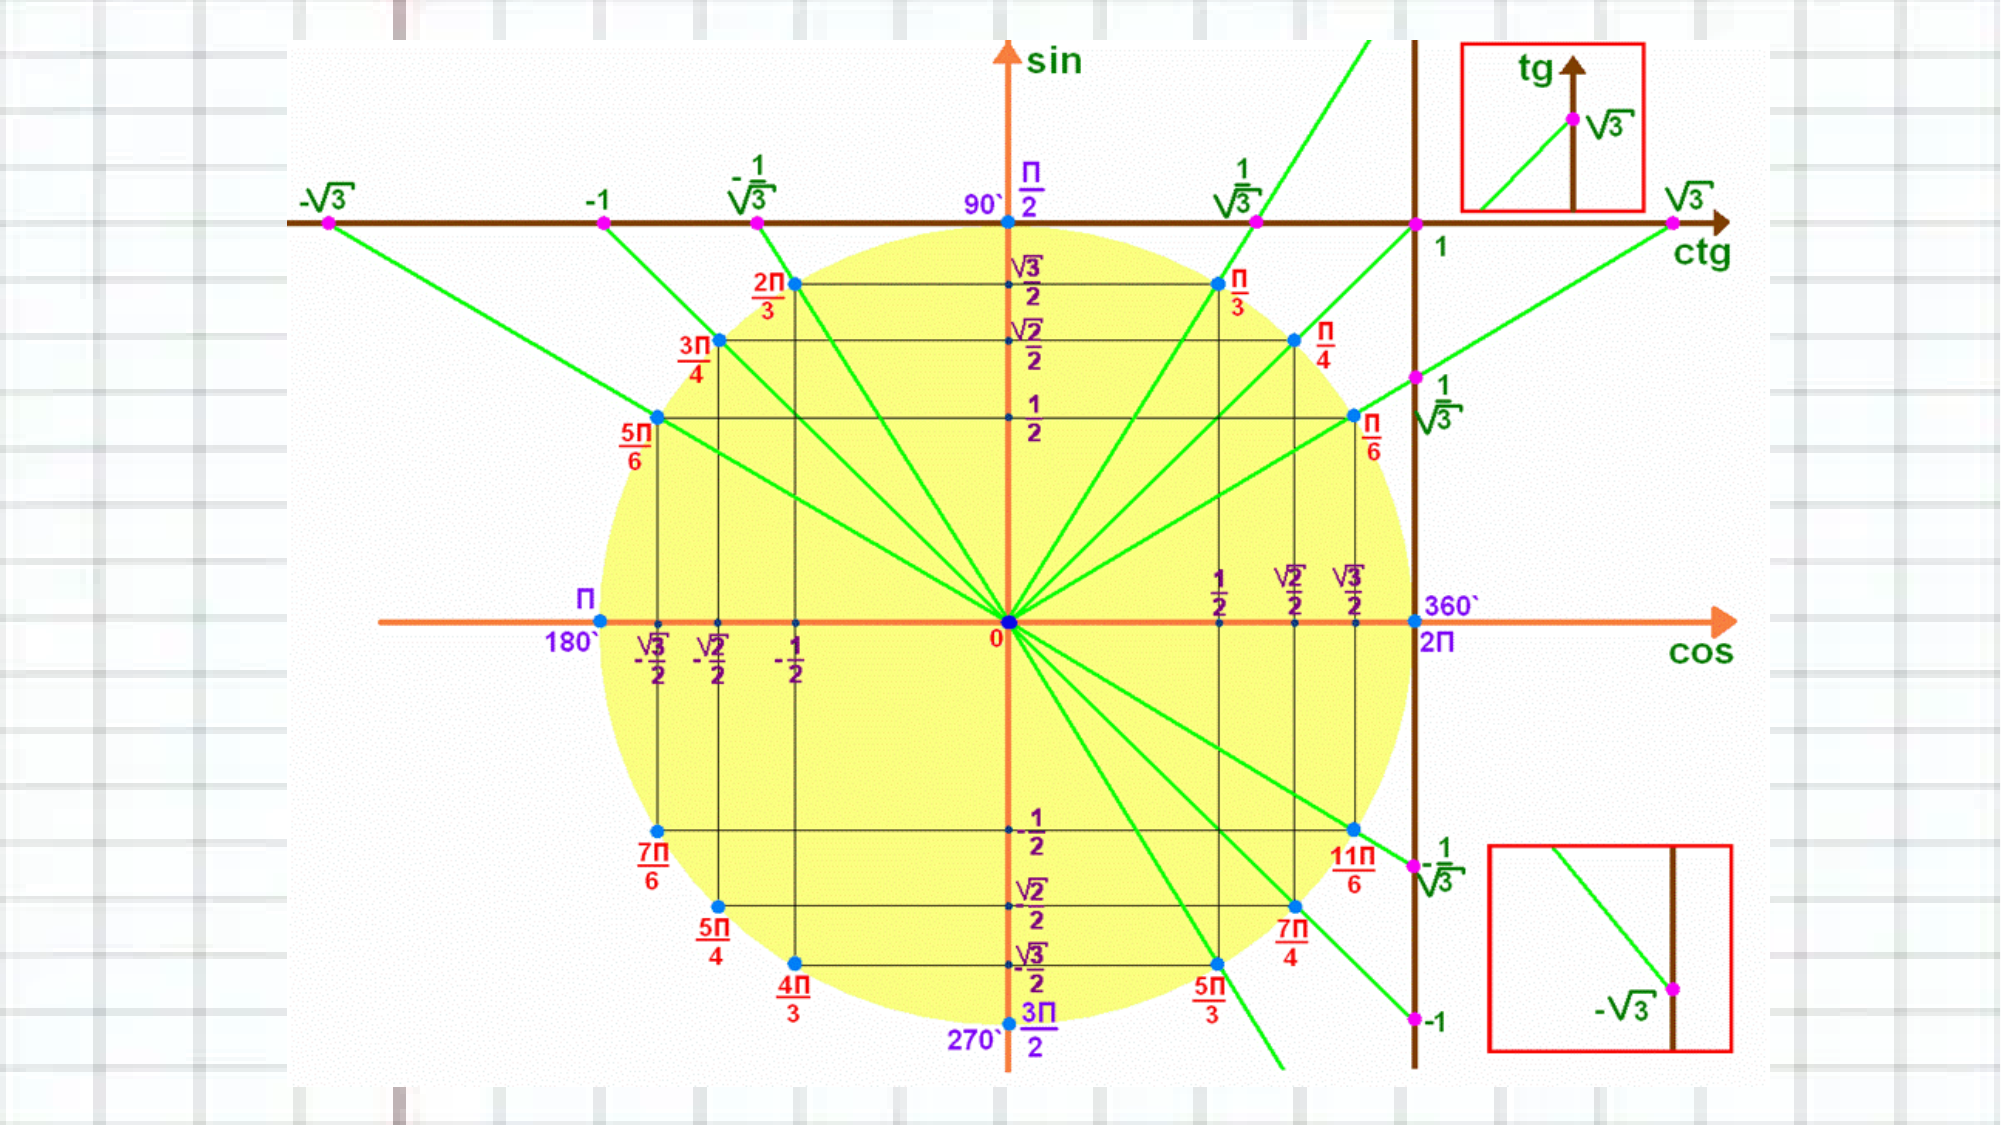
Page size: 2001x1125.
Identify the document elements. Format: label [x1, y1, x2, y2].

picture [0, 0, 2001, 1125]
list [287, 40, 1770, 1087]
